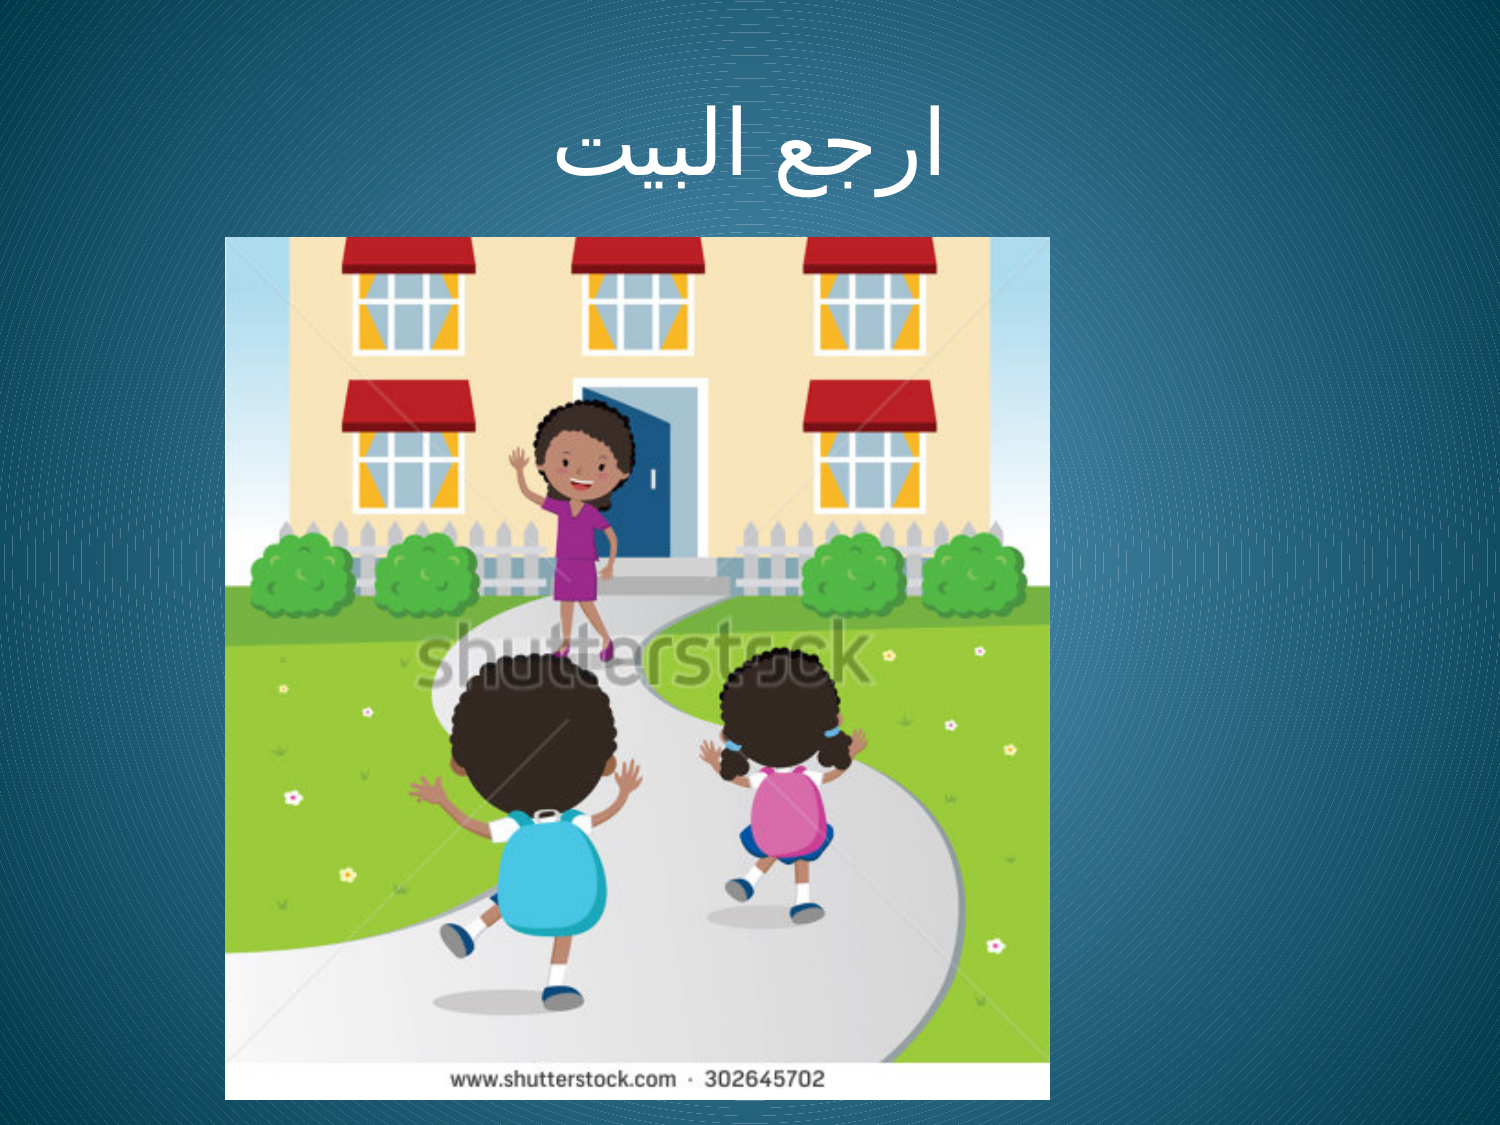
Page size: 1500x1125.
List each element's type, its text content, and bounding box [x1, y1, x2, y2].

title ارجع البيت [75, 45, 1425, 233]
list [224, 237, 1051, 1100]
